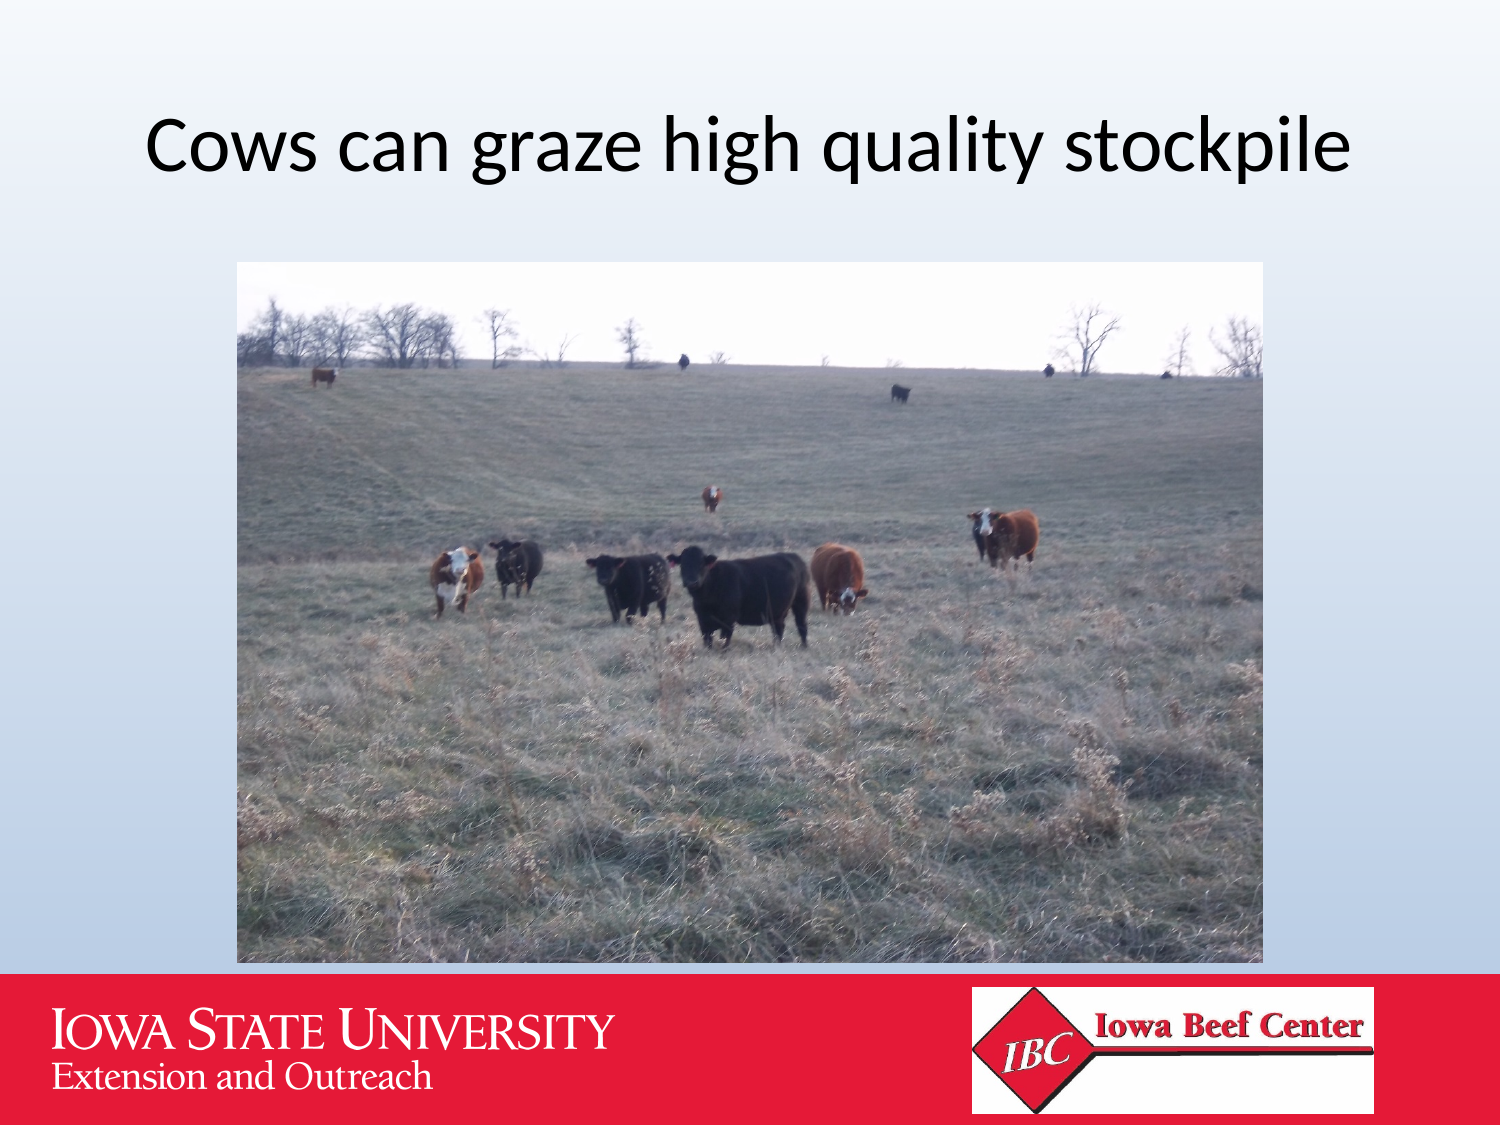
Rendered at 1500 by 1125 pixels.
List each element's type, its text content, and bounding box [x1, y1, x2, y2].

title Cows can graze high quality stockpile [75, 45, 1425, 233]
picture [0, 974, 1500, 1125]
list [237, 262, 1263, 963]
